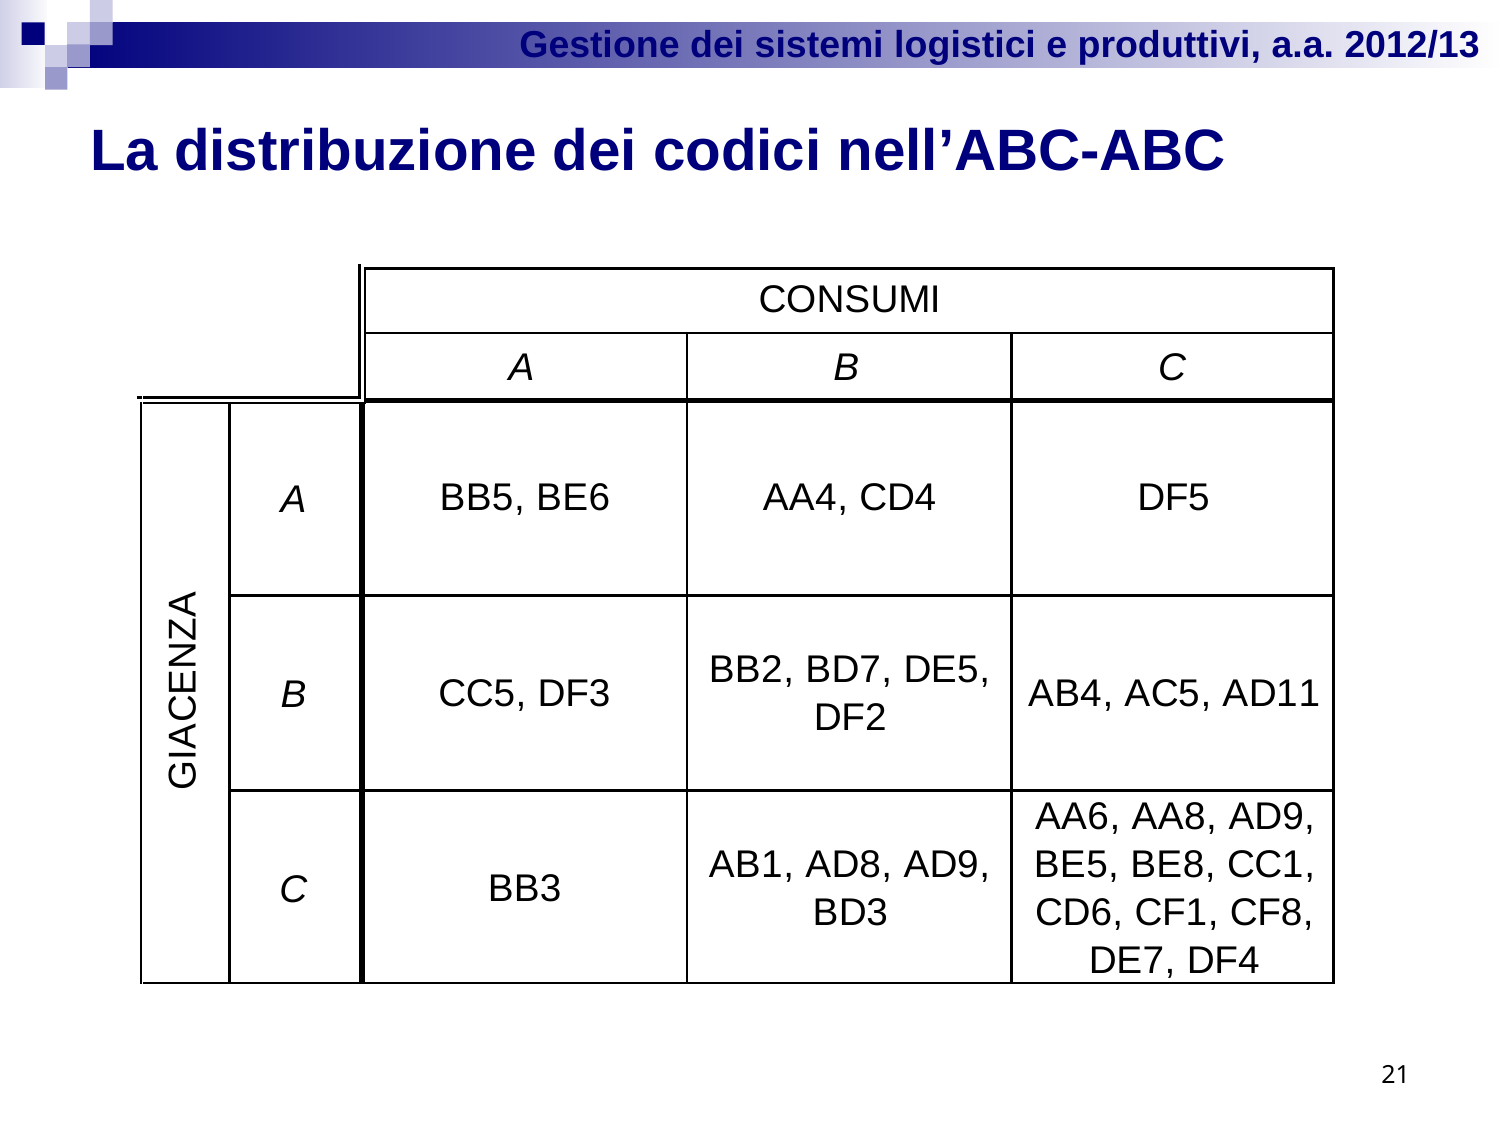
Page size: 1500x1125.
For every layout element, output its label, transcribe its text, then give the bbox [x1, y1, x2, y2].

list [136, 264, 1338, 988]
slide_number 21 [1074, 1024, 1426, 1101]
title La distribuzione dei codici nell’ABC-ABC [74, 74, 1426, 221]
